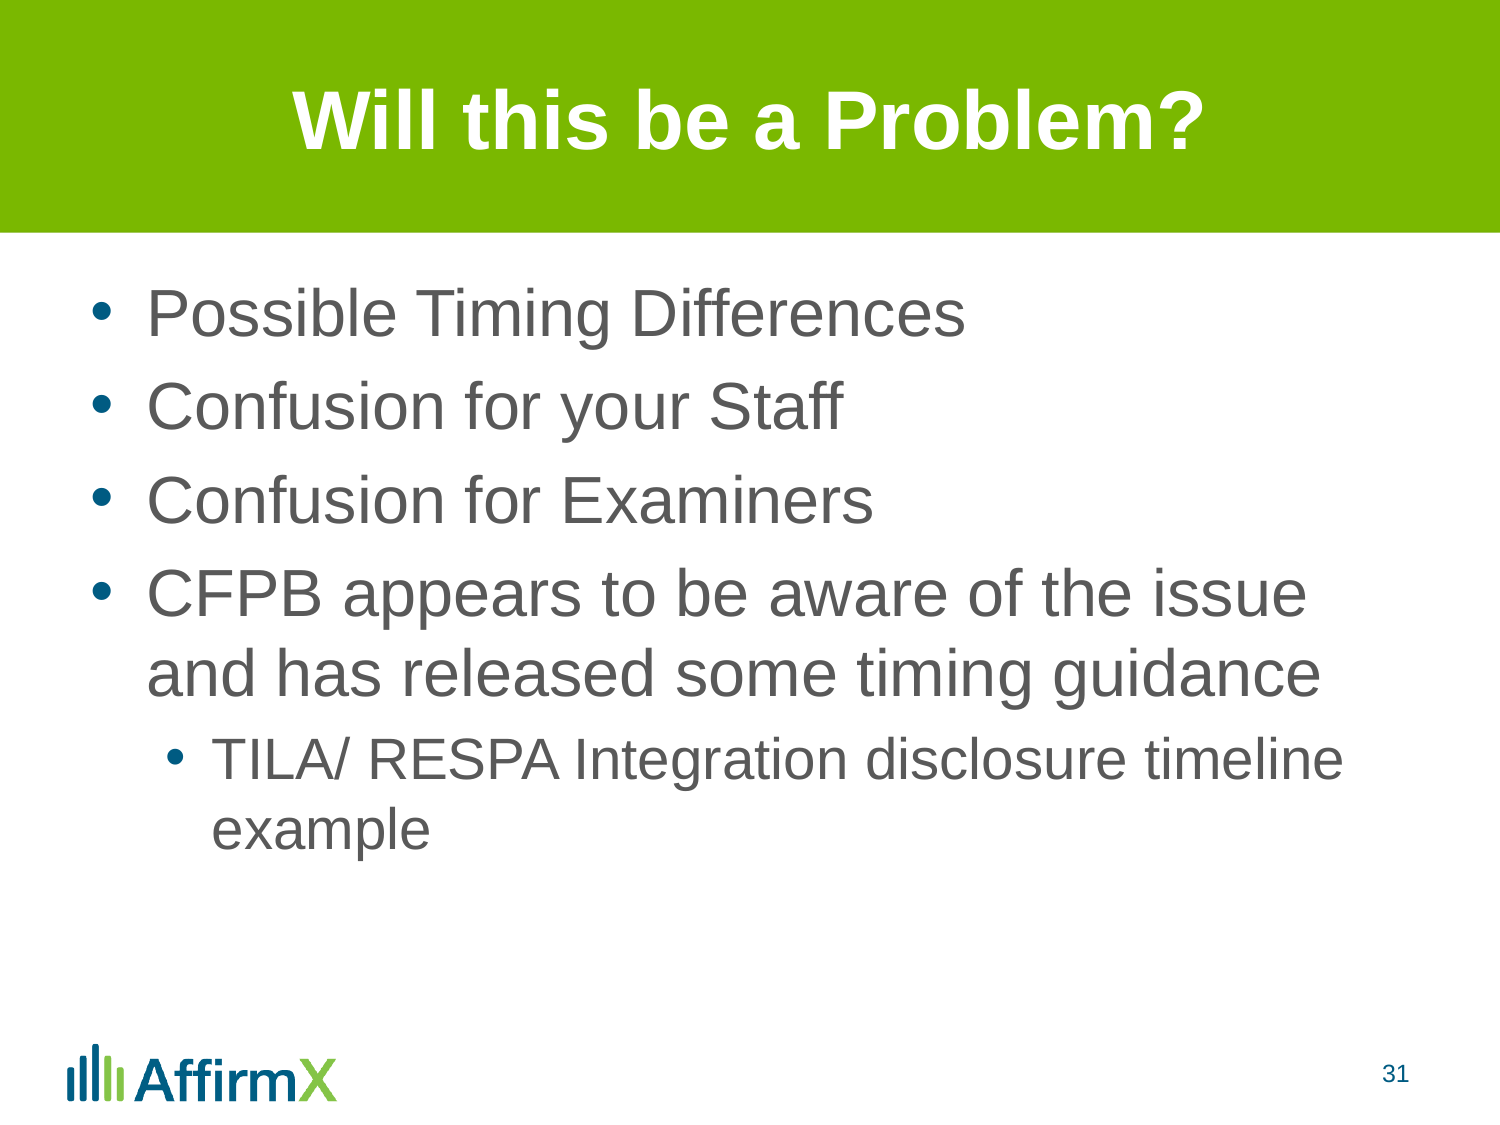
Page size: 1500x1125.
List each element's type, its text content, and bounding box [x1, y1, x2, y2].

list Possible Timing Differences Confusion for your Staff Confusion for Examiners CFPB appears to be aware of the issue and has released some timing guidance TILA/ RESPA Integration disclosure timeline example [75, 262, 1425, 1005]
slide_number 31 [1074, 1042, 1425, 1103]
picture [53, 1032, 351, 1113]
title Will this be a Problem? [75, 0, 1425, 233]
